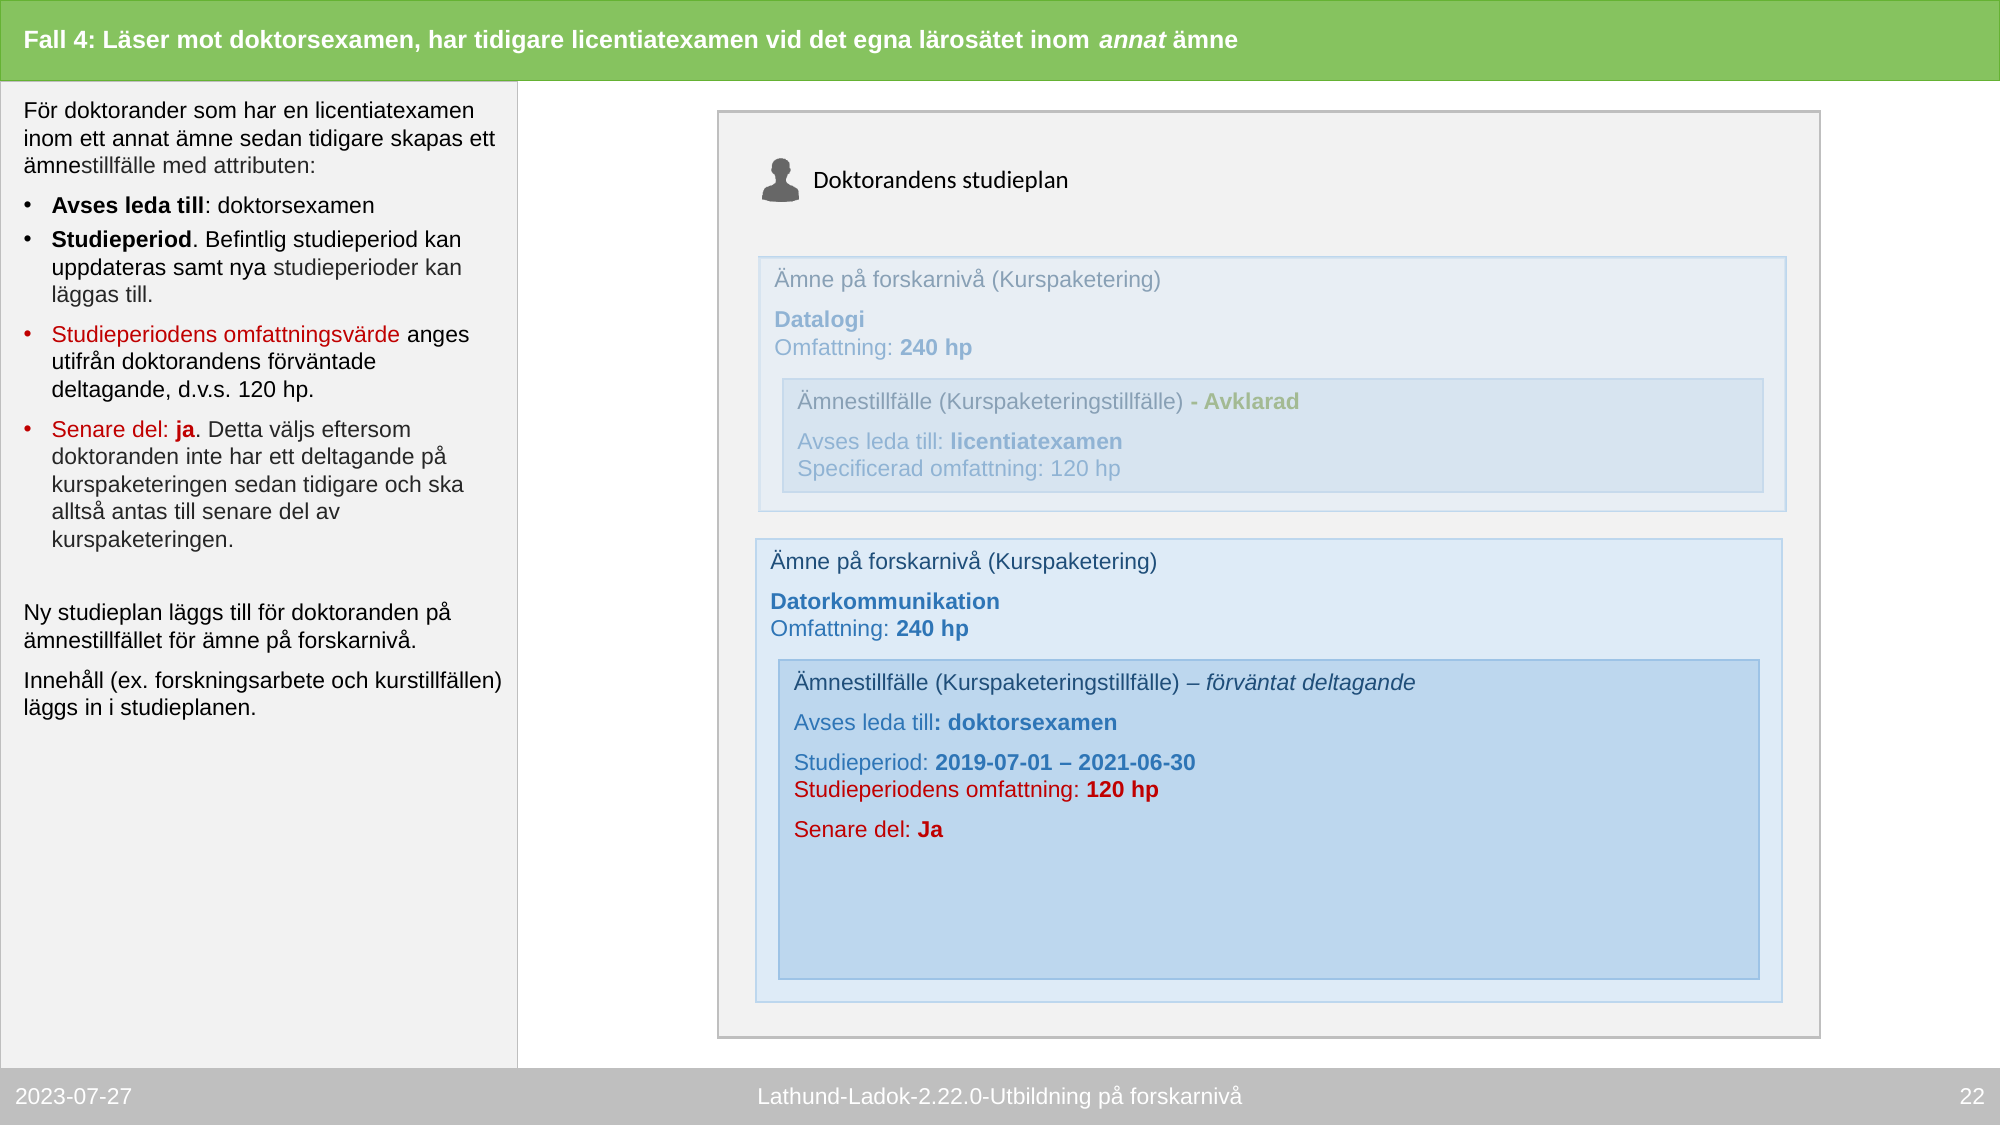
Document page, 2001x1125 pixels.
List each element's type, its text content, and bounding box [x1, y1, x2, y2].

text_box Doktorandens studieplan [798, 156, 1459, 202]
slide_number 21 [1550, 1065, 2000, 1125]
footer Lathund-Ladok-2.22.0-Utbildning på forskarnivå [662, 1065, 1338, 1125]
text_box [755, 256, 1787, 512]
list För doktorander som har en licentiatexamen inom ett annat ämne sedan tidigare skapas ett ämnestillfälle med attributen: Avses leda till: doktorsexamen Studieperiod. Befintlig studieperiod kan uppdateras samt nya studieperioder kan läggas till. Studieperiodens omfattningsvärde anges utifrån doktorandens förväntade deltagande, d.v.s. 120 hp. Senare del: ja. Detta väljs eftersom doktoranden inte har ett deltagande på kurspaketeringen sedan tidigare och ska alltså antas till senare del av kurspaketeringen. Ny studieplan läggs till för doktoranden på ämnestillfället för ämne på forskarnivå. Innehåll (ex. forskningsarbete och kurstillfällen) läggs in i studieplanen. [0, 81, 518, 1069]
text_box Ämnestillfälle (Kurspaketeringstillfälle) – förväntat deltagande Avses leda till: doktorsexamen Studieperiod: 2019-07-01 – 2021-06-30 Studieperiodens omfattning: 120 hp Senare del: Ja [778, 659, 1760, 980]
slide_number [0, 1065, 450, 1125]
picture [762, 158, 799, 202]
text_box [717, 110, 1821, 1039]
title Fall 4: Läser mot doktorsexamen, har tidigare licentiatexamen vid det egna lärosätet inom annat ämne [0, 0, 2000, 81]
text_box Ämne på forskarnivå (Kurspaketering) Datorkommunikation Omfattning: 240 hp [755, 538, 1783, 1003]
